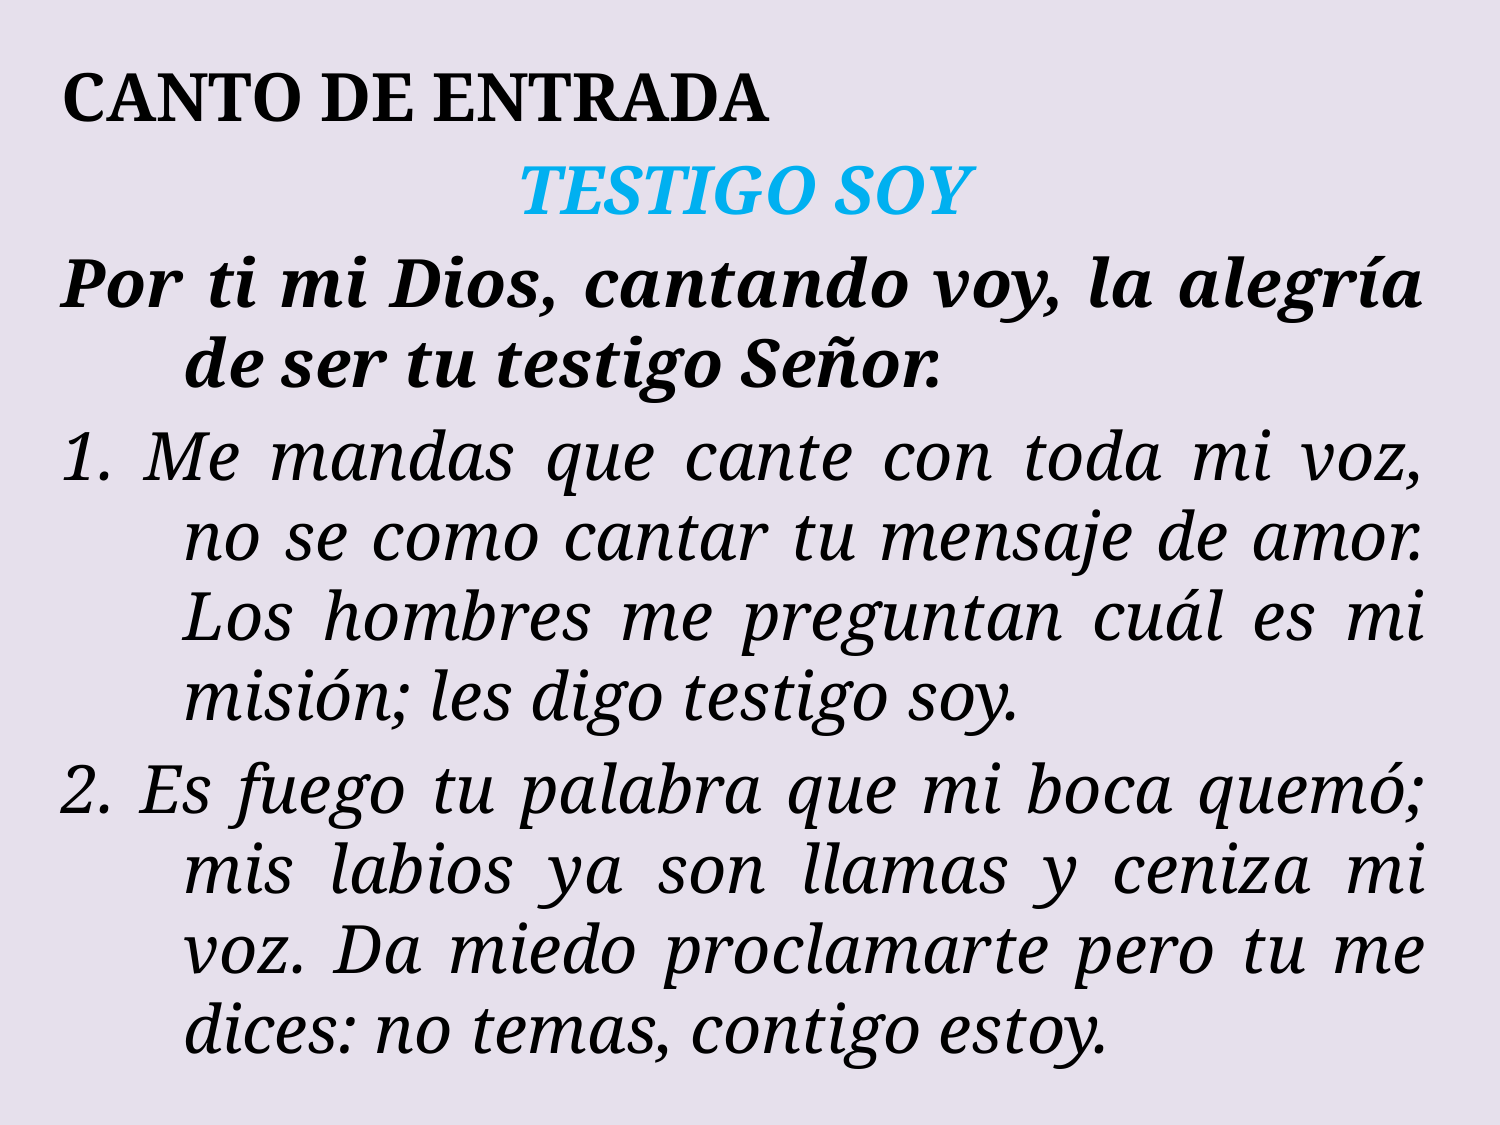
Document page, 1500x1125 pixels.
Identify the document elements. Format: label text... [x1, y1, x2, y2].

text_box CANTO DE ENTRADA TESTIGO SOY Por ti mi Dios, cantando voy, la alegría de ser tu testigo Señor. 1. Me mandas que cante con toda mi voz, no se como cantar tu mensaje de amor. Los hombres me preguntan cuál es mi misión; les digo testigo soy. 2. Es fuego tu palabra que mi boca quemó; mis labios ya son llamas y ceniza mi voz. Da miedo proclamarte pero tu me dices: no temas, contigo estoy. [46, 46, 1442, 1032]
